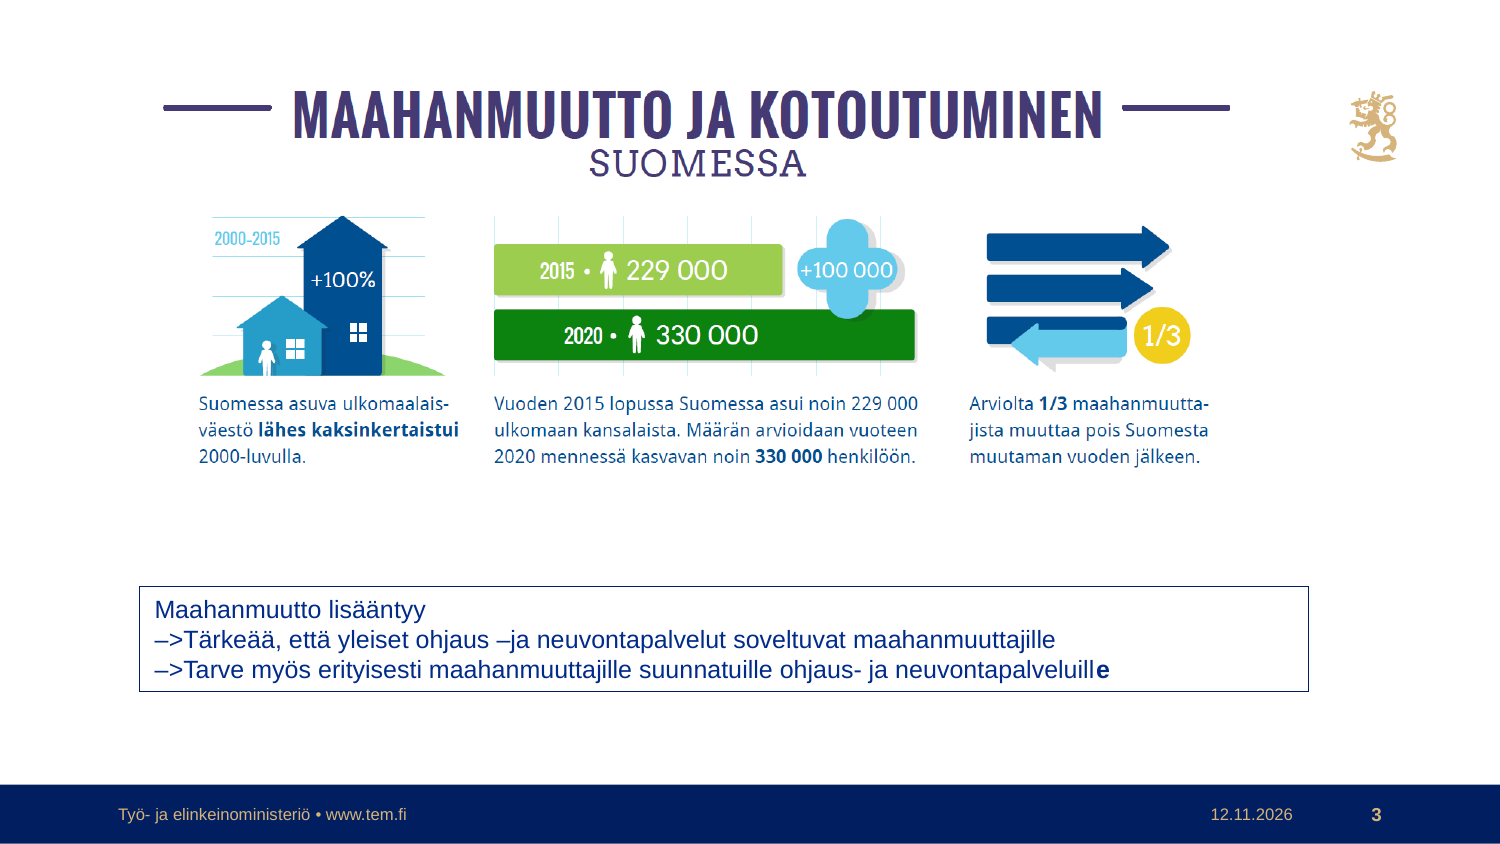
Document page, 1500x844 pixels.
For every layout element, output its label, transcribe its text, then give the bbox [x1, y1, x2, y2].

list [148, 75, 1239, 498]
footer Työ- ja elinkeinoministeriö • www.tem.fi [103, 801, 609, 827]
text_box Maahanmuutto lisääntyy –>Tärkeää, että yleiset ohjaus –ja neuvontapalvelut soveltuvat maahanmuuttajille –>Tarve myös erityisesti maahanmuuttajille suunnatuille ohjaus- ja neuvontapalveluille [139, 586, 1309, 692]
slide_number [1192, 801, 1308, 827]
slide_number 3 [1308, 801, 1397, 827]
